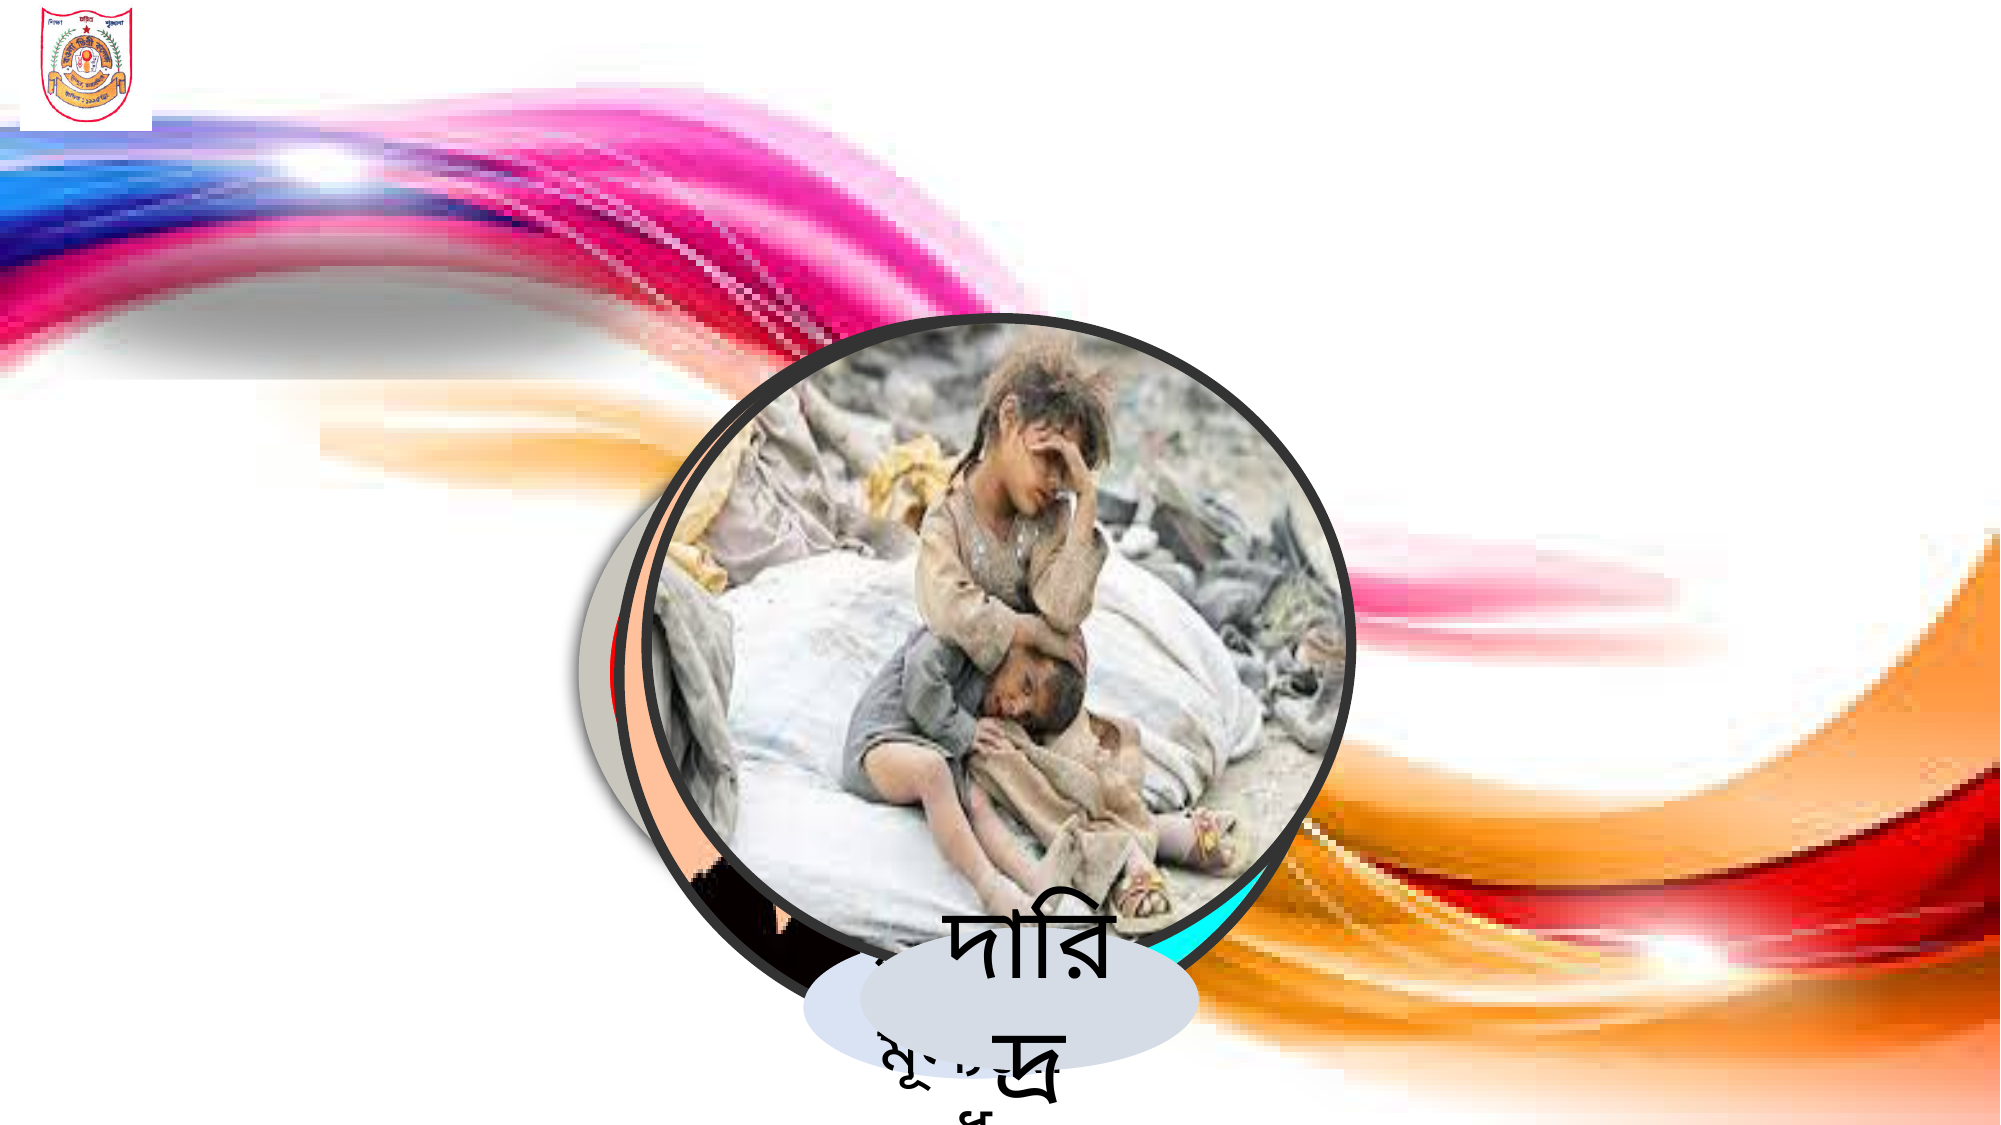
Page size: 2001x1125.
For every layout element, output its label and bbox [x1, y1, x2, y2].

picture [0, 0, 2000, 1125]
text_box [646, 318, 1352, 1071]
text_box [619, 319, 1327, 1079]
